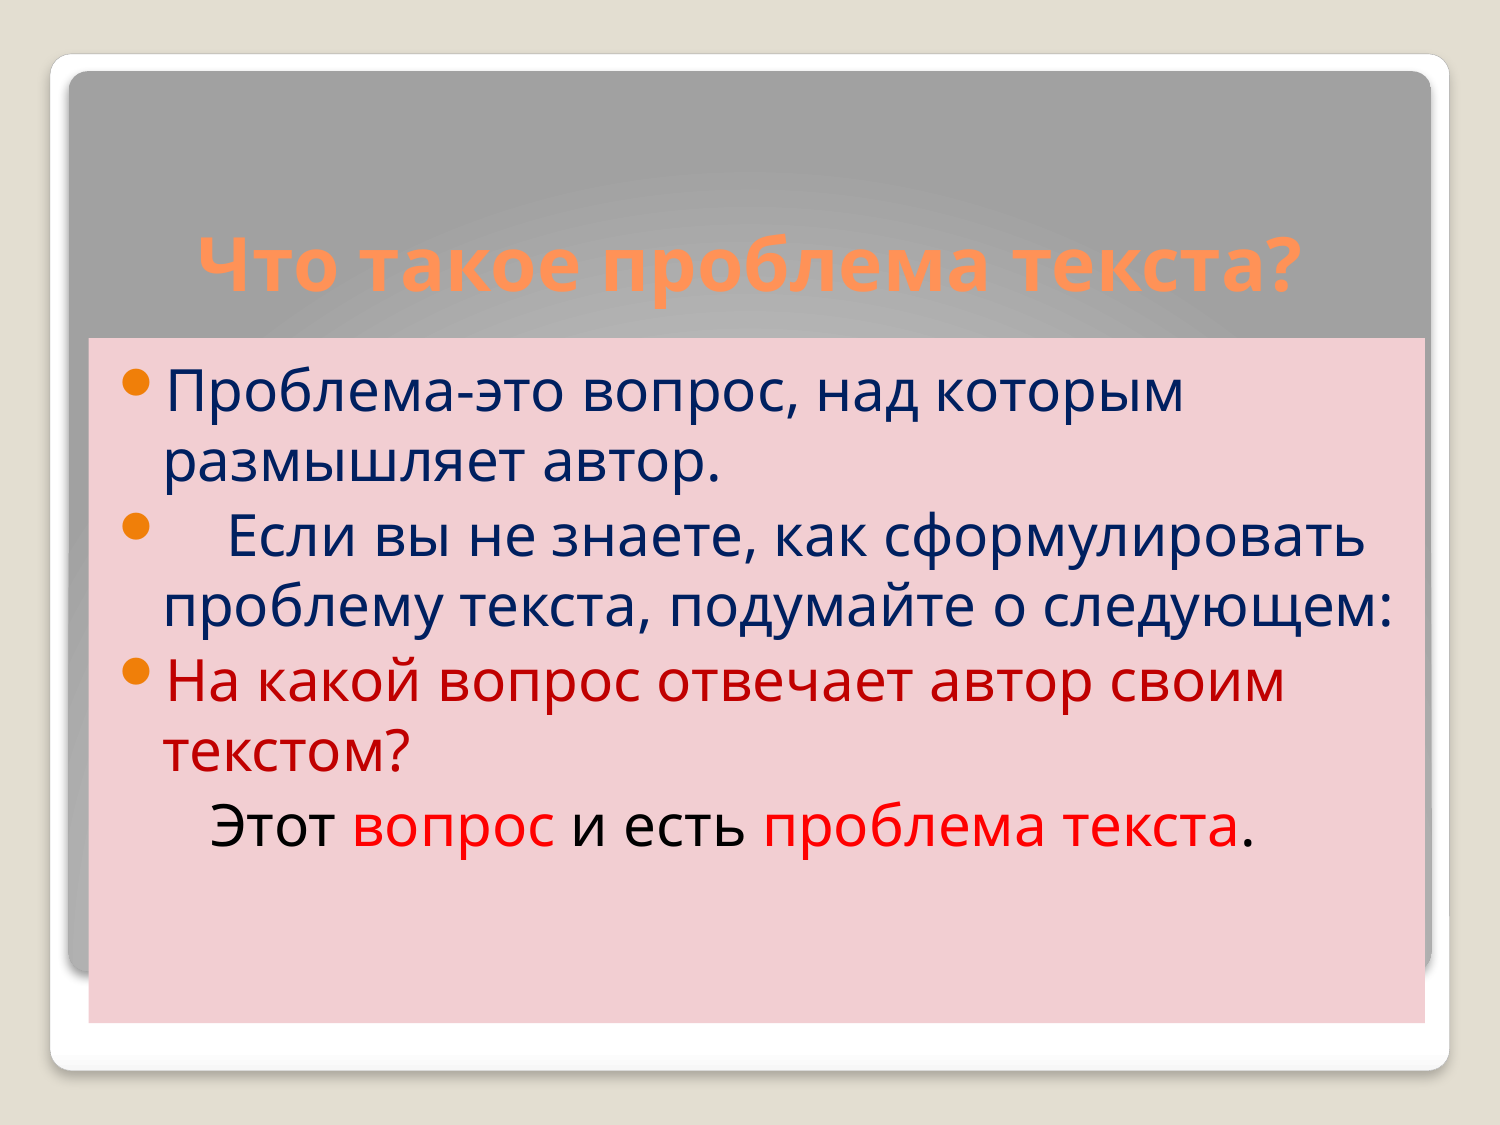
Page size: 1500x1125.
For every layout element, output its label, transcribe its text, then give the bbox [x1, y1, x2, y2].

list Проблема-это вопрос, над которым размышляет автор. Если вы не знаете, как сформулировать проблему текста, подумайте о следующем: На какой вопрос отвечает автор своим текстом? Этот вопрос и есть проблема текста. [88, 337, 1426, 1024]
title Что такое проблема текста? [183, 31, 1425, 315]
